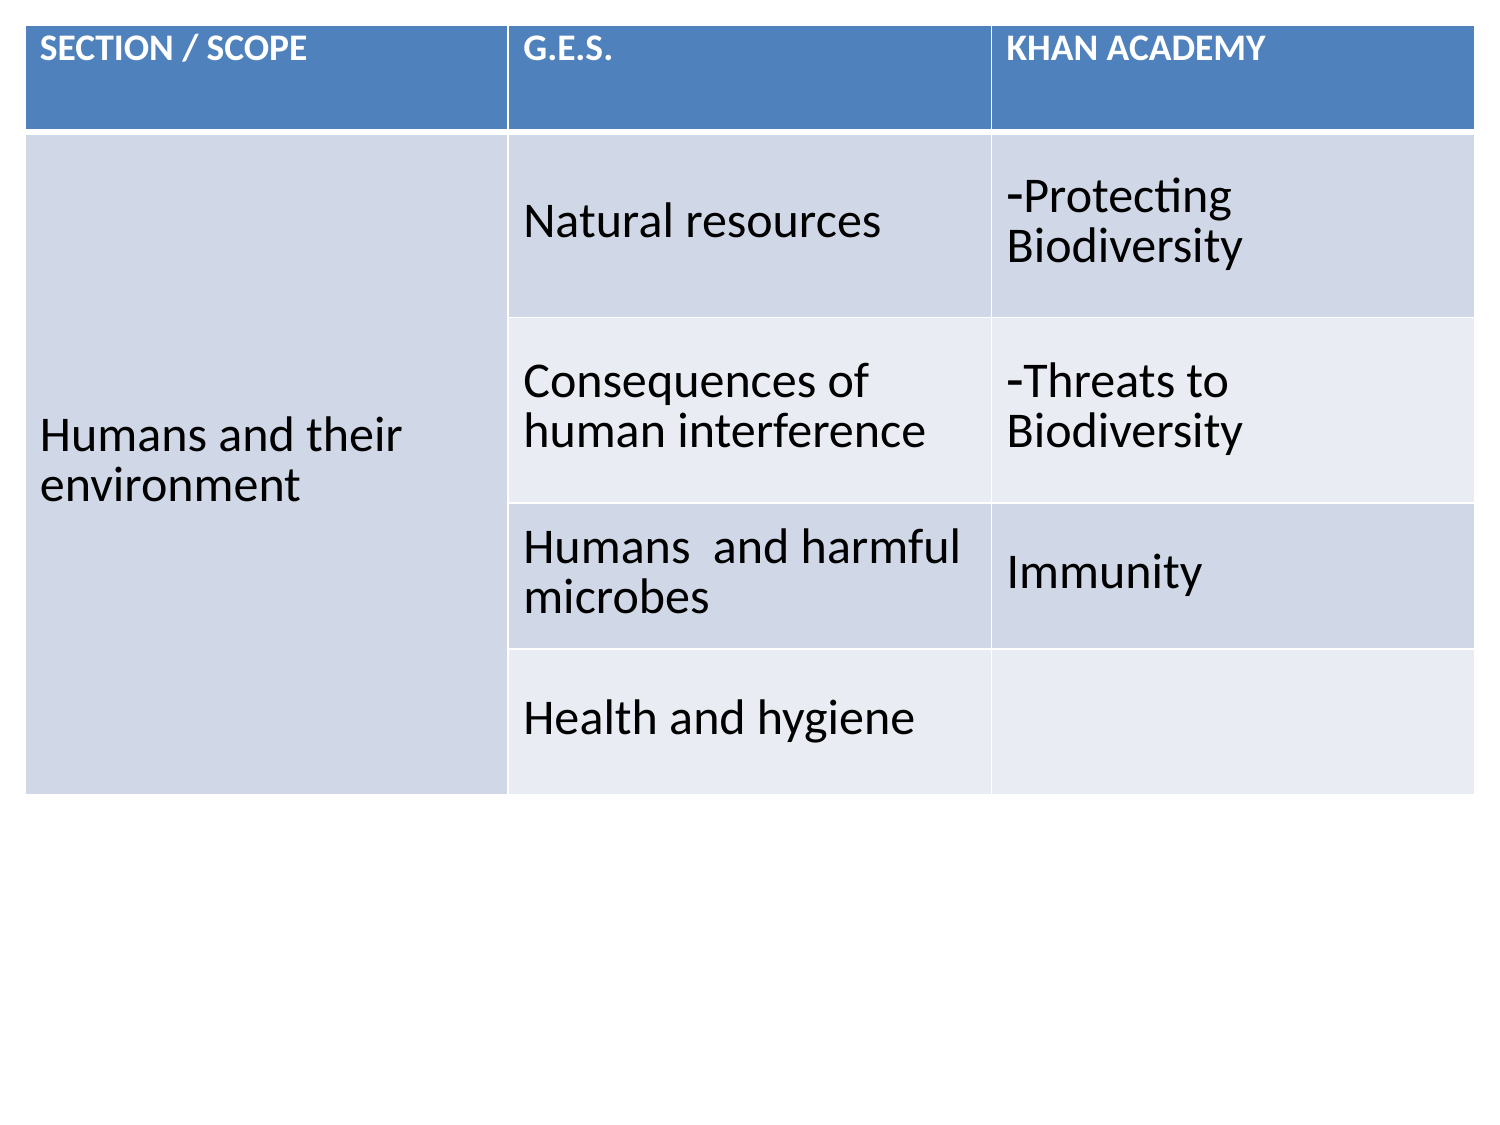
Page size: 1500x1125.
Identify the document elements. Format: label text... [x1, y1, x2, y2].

table_header KHAN ACADEMY [992, 26, 1474, 129]
table_cell Threats to Biodiversity [992, 318, 1474, 502]
table_header SECTION / SCOPE [26, 26, 507, 129]
table_cell Protecting Biodiversity [992, 135, 1474, 317]
table_cell Humans and their environment [26, 135, 507, 794]
table_header G.E.S. [509, 26, 991, 129]
table_cell Immunity [992, 504, 1474, 648]
table_cell [992, 650, 1474, 794]
table_cell Health and hygiene [509, 650, 991, 794]
table_cell Humans and harmful microbes [509, 504, 991, 648]
table_cell Consequences of human interference [509, 318, 991, 502]
table_cell Natural resources [509, 135, 991, 317]
